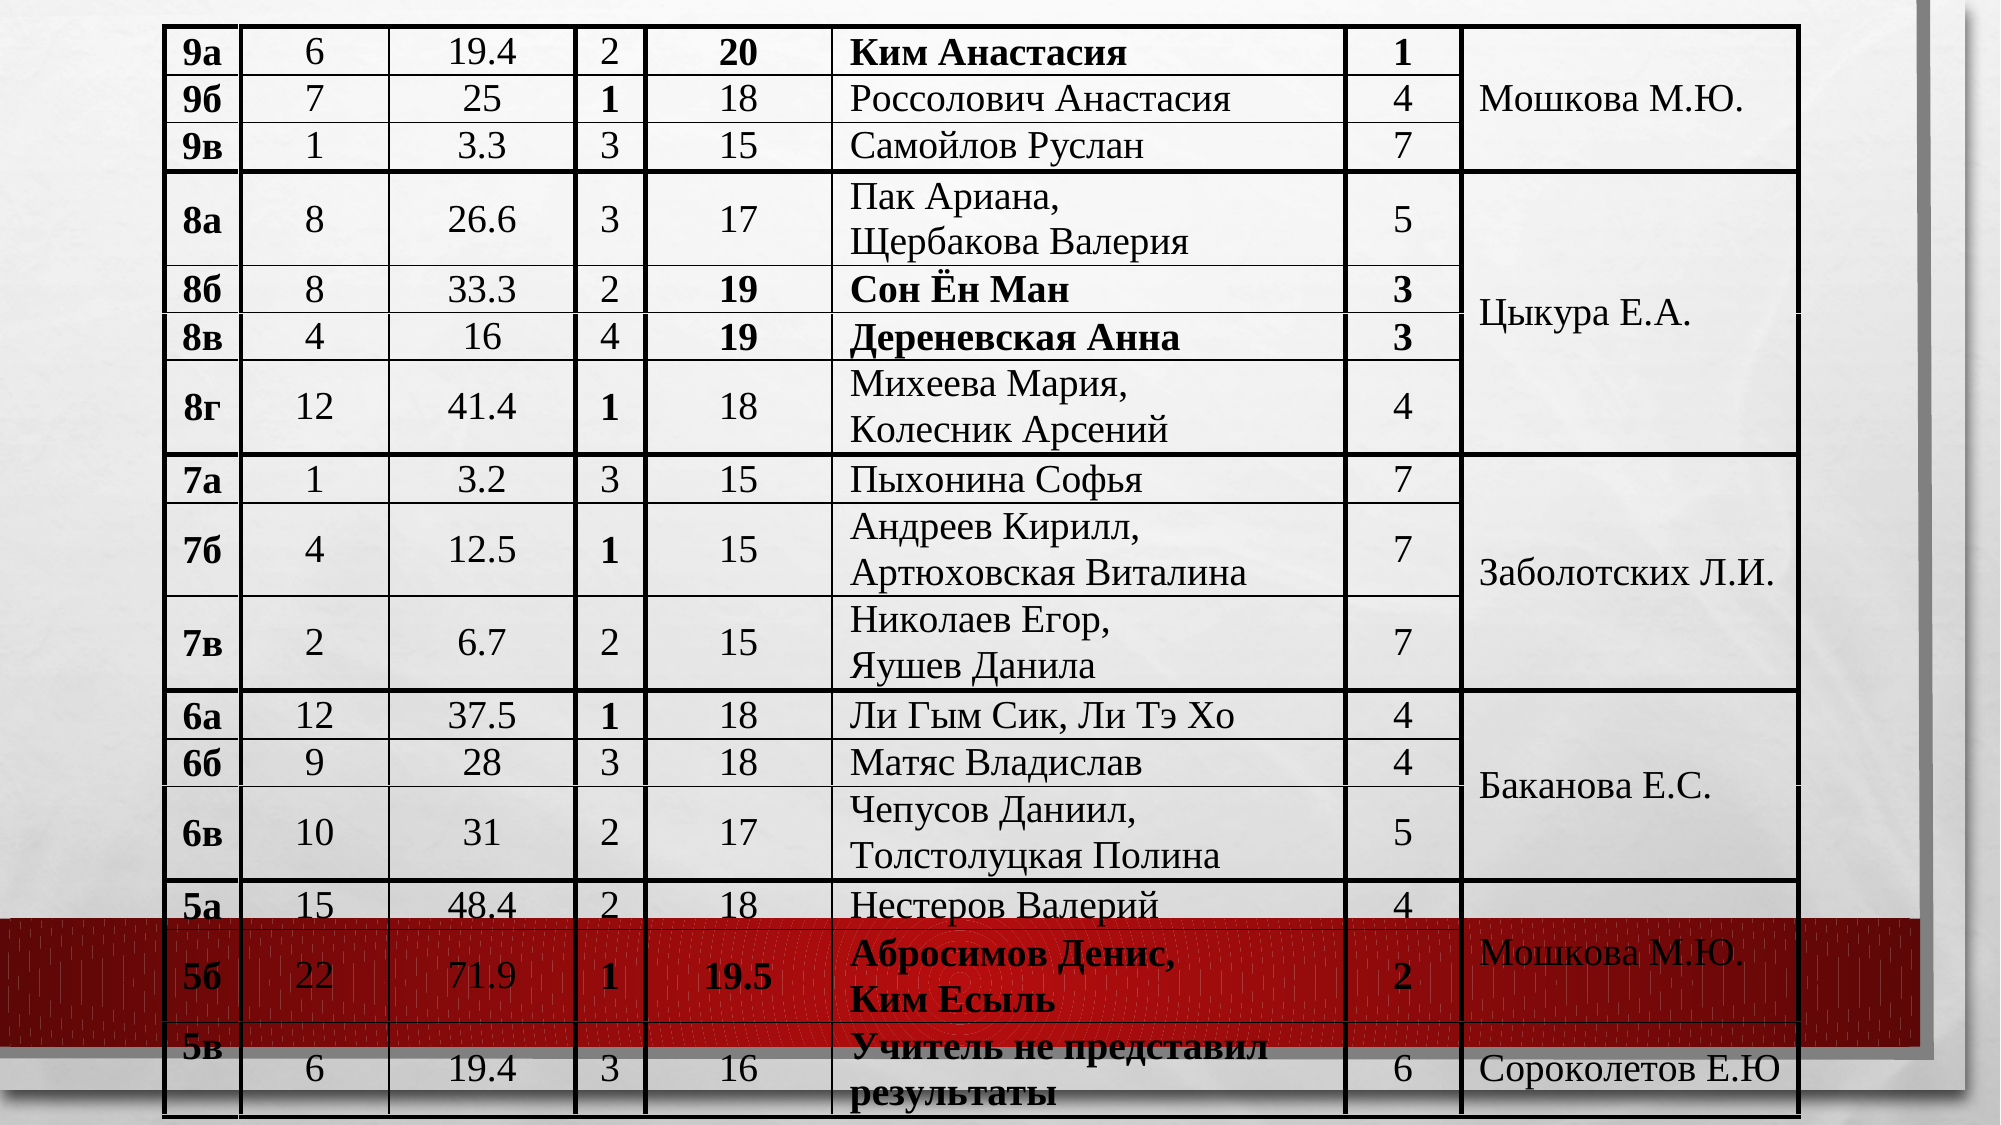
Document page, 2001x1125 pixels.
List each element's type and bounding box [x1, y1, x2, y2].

picture [120, 23, 1847, 1125]
